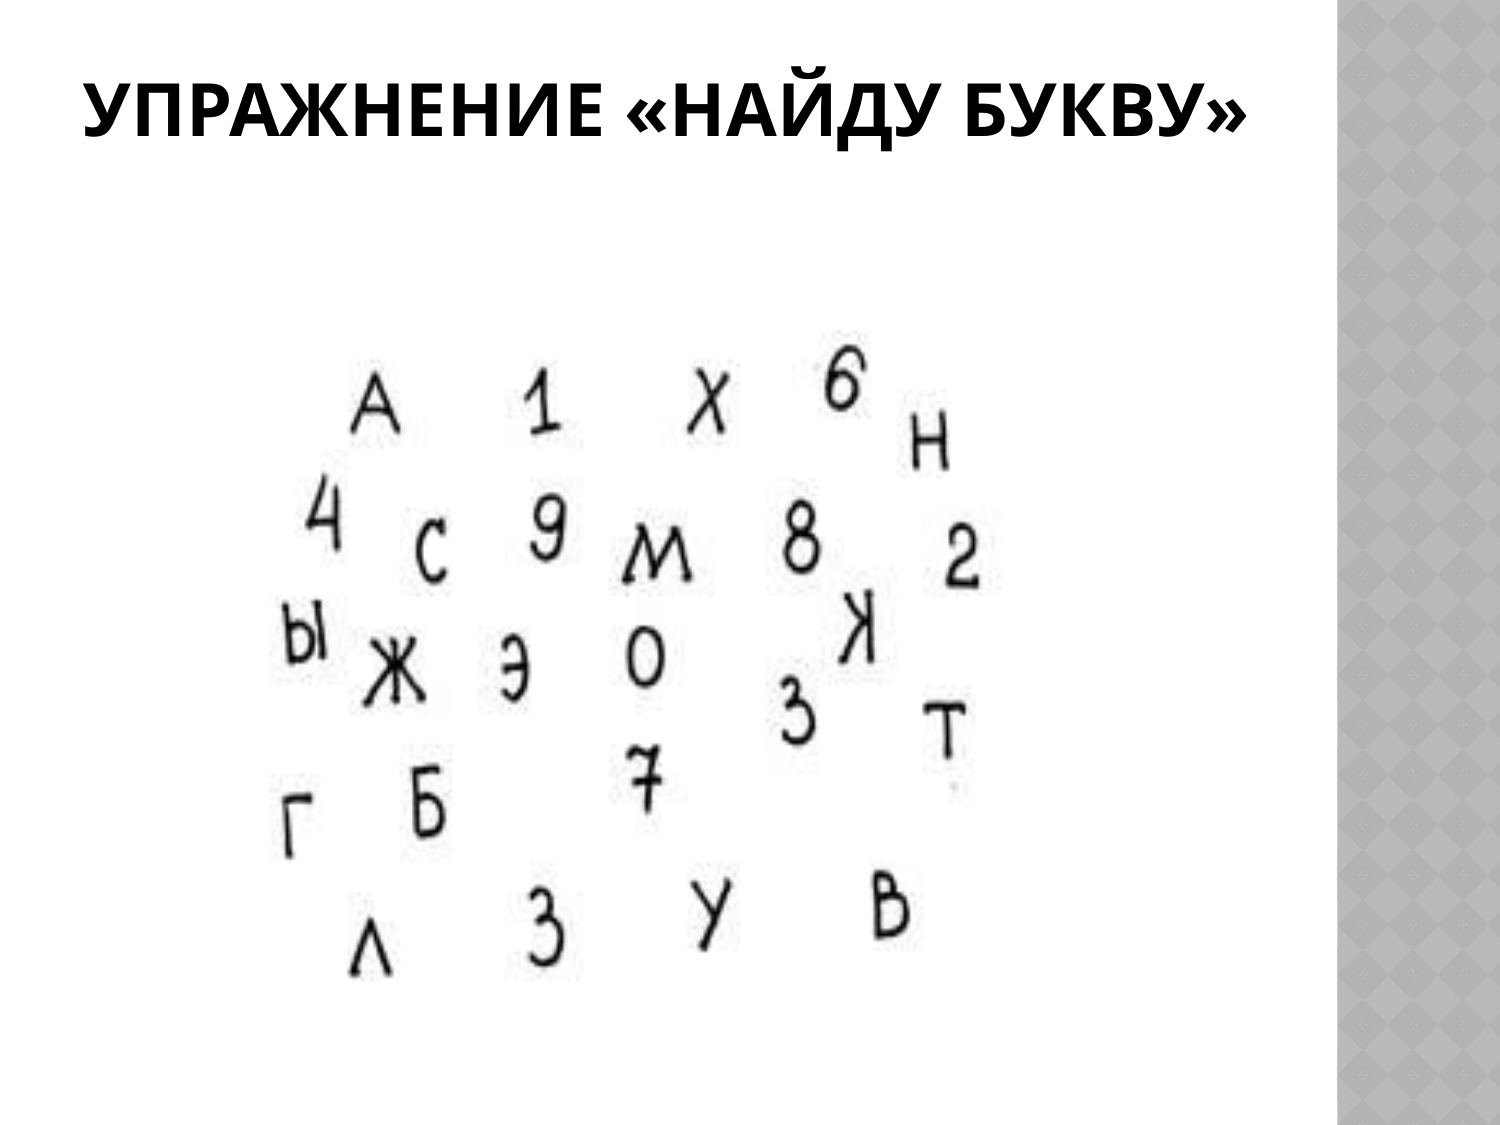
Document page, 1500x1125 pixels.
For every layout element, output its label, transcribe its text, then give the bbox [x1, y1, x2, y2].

title Упражнение «Найду букву» [75, 52, 1263, 240]
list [217, 302, 1082, 1012]
